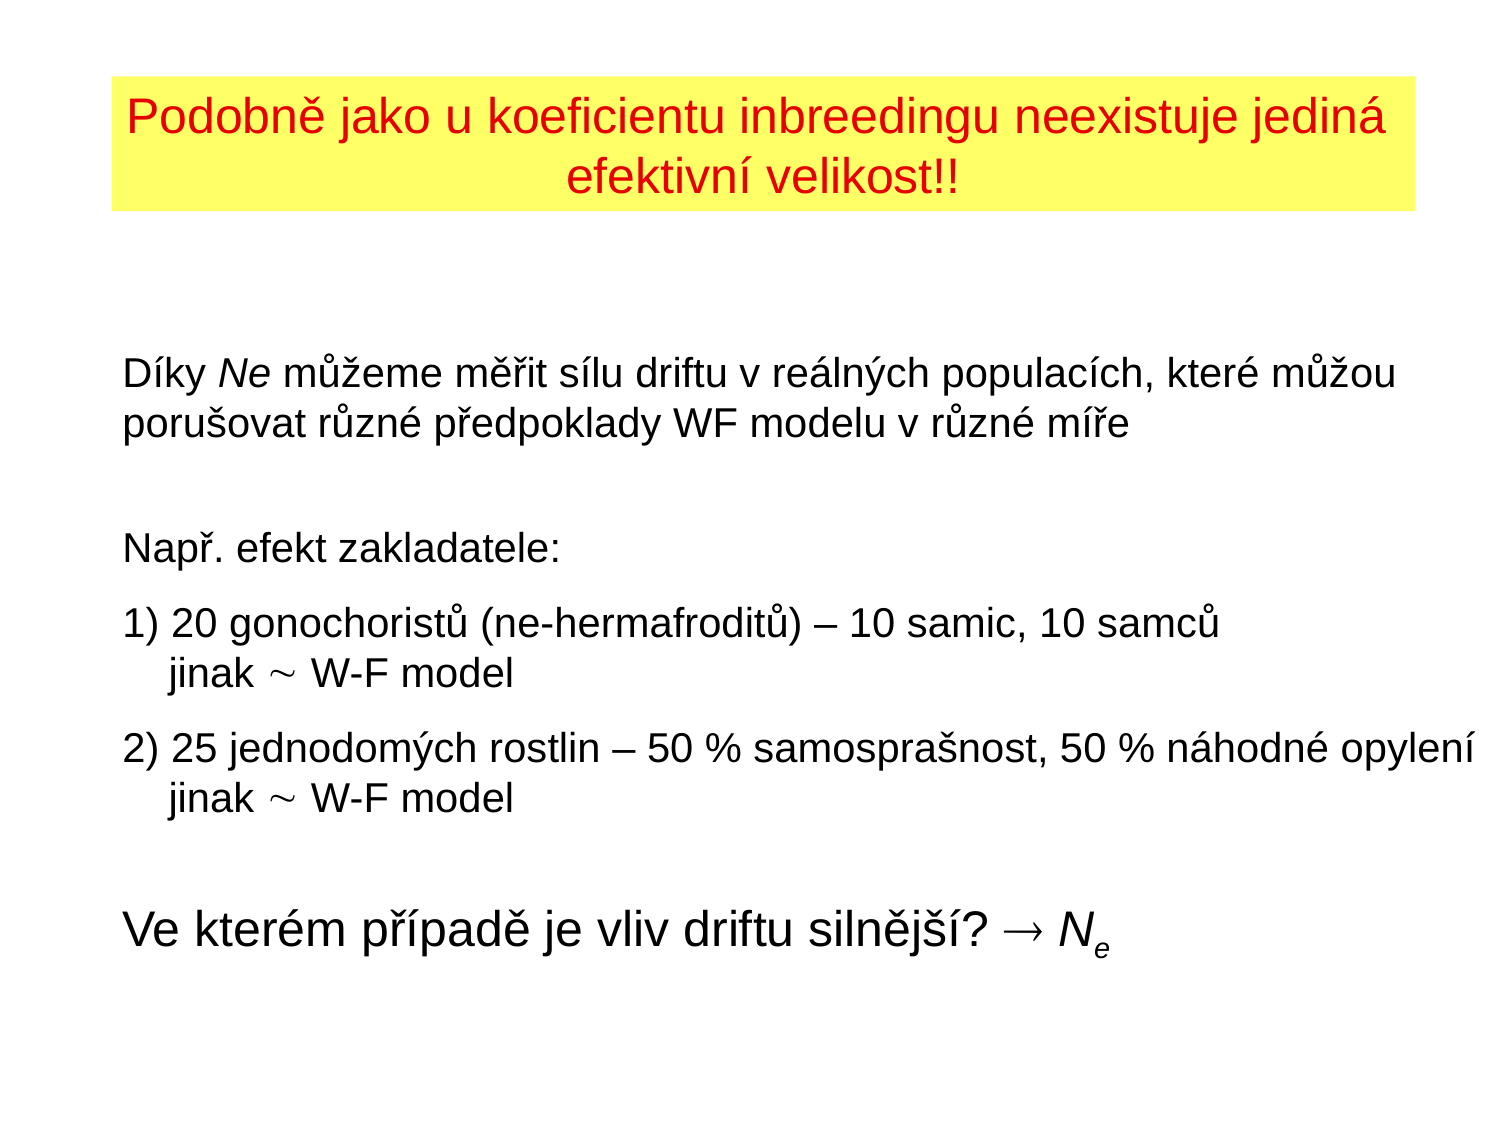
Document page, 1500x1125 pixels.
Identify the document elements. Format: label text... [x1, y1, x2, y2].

text_box Podobně jako u koeficientu inbreedingu neexistuje jediná efektivní velikost!! [111, 76, 1416, 212]
text_box Díky Ne můžeme měřit sílu driftu v reálných populacích, které můžou porušovat různé předpoklady WF modelu v různé míře Např. efekt zakladatele: 1) 20 gonochoristů (ne-hermafroditů) – 10 samic, 10 samců jinak  W-F model 2) 25 jednodomých rostlin – 50 % samosprašnost, 50 % náhodné opylení jinak  W-F model Ve kterém případě je vliv driftu silnější?  Ne [107, 338, 1492, 972]
